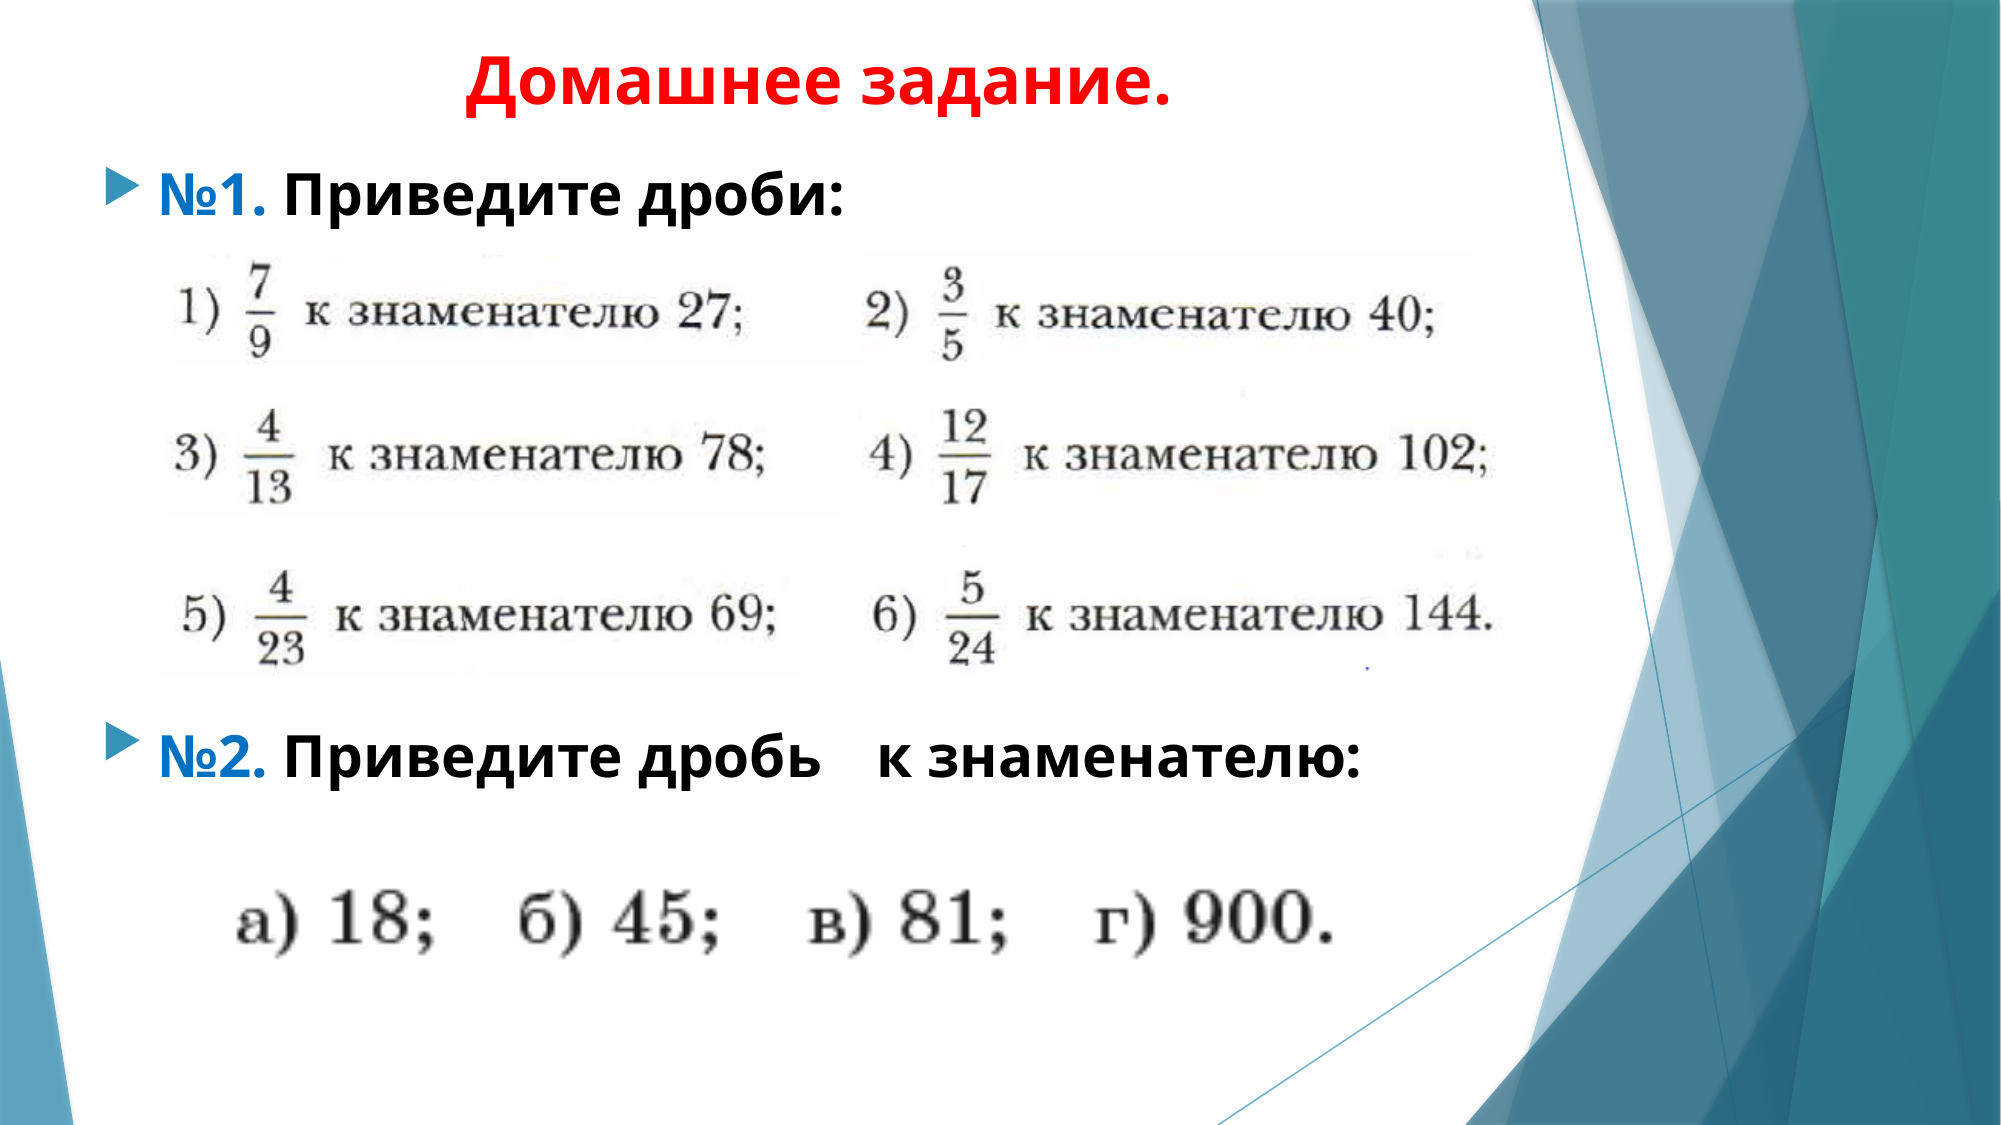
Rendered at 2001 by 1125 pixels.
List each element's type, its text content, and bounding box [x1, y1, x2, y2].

picture [204, 876, 1378, 976]
picture [152, 248, 1528, 683]
title Домашнее задание. [0, 30, 1724, 139]
